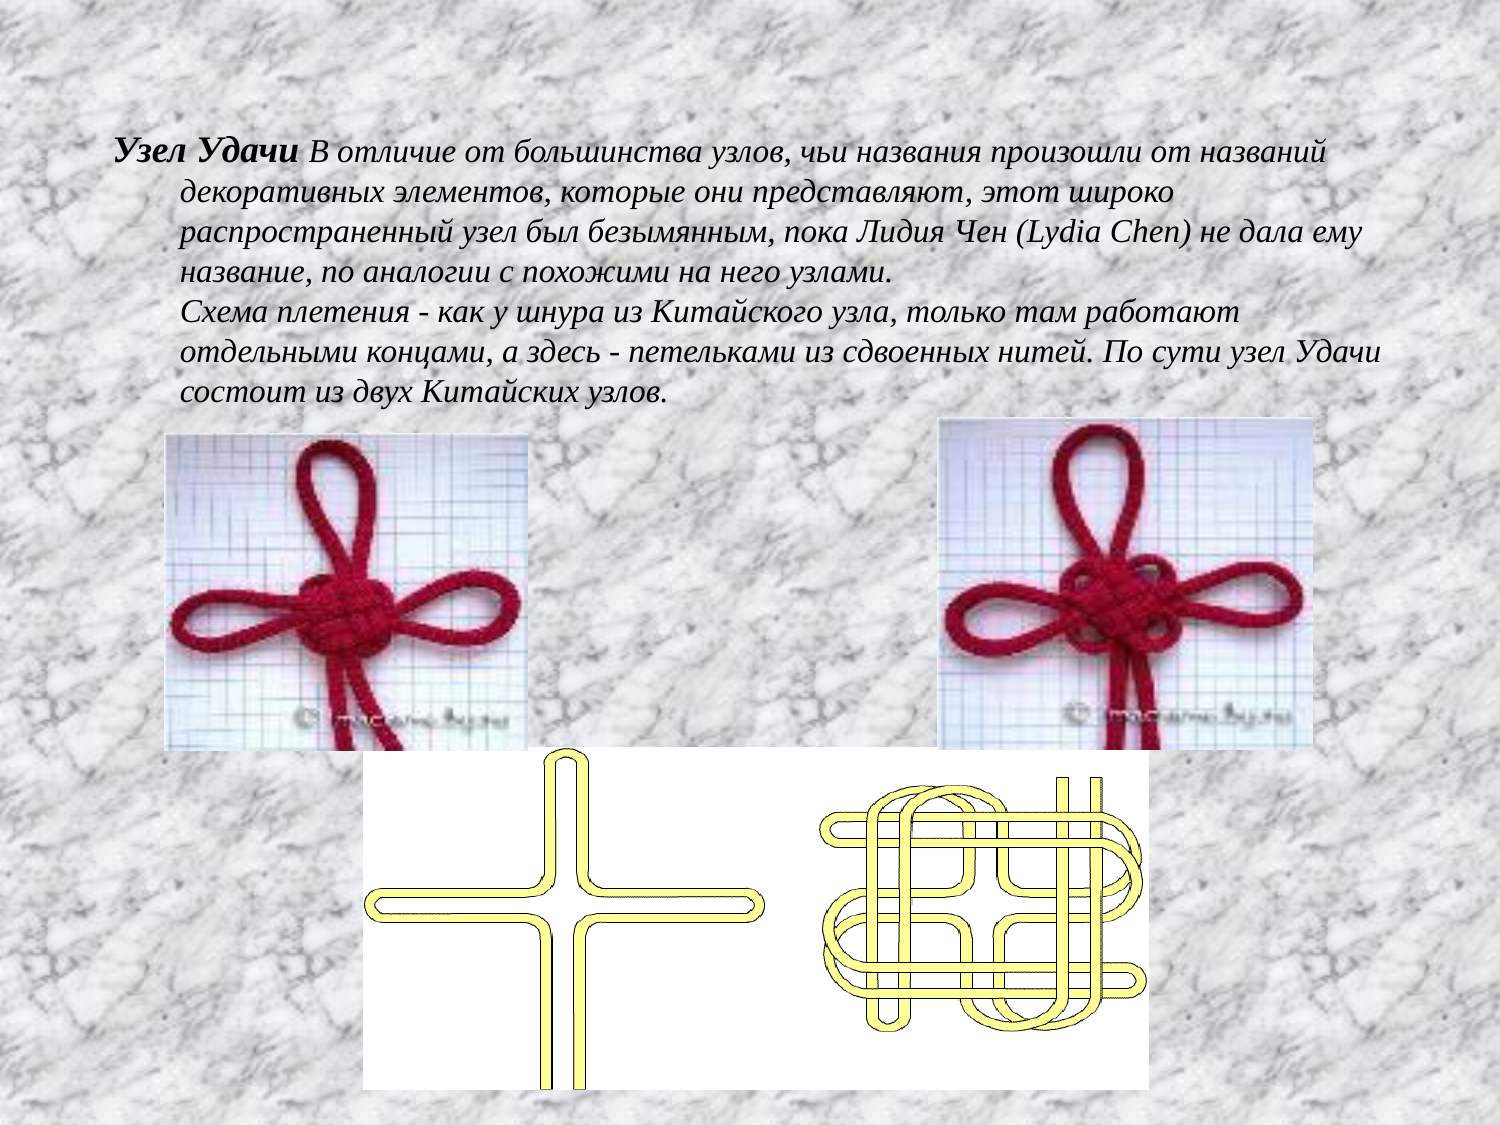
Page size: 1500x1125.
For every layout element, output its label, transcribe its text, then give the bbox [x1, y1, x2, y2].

list Узел Удачи В отличие от большинства узлов, чьи названия произошли от названий декоративных элементов, которые они представляют, этот широко распространенный узел был безымянным, пока Лидия Чен (Lydia Chen) не дала ему название, по аналогии с похожими на него узлами. Схема плетения - как у шнура из Китайского узла, только там работают отдельными концами, а здесь - петельками из сдвоенных нитей. По сути узел Удачи состоит из двух Китайских узлов. [75, 117, 1425, 1035]
picture [0, 0, 1500, 1125]
